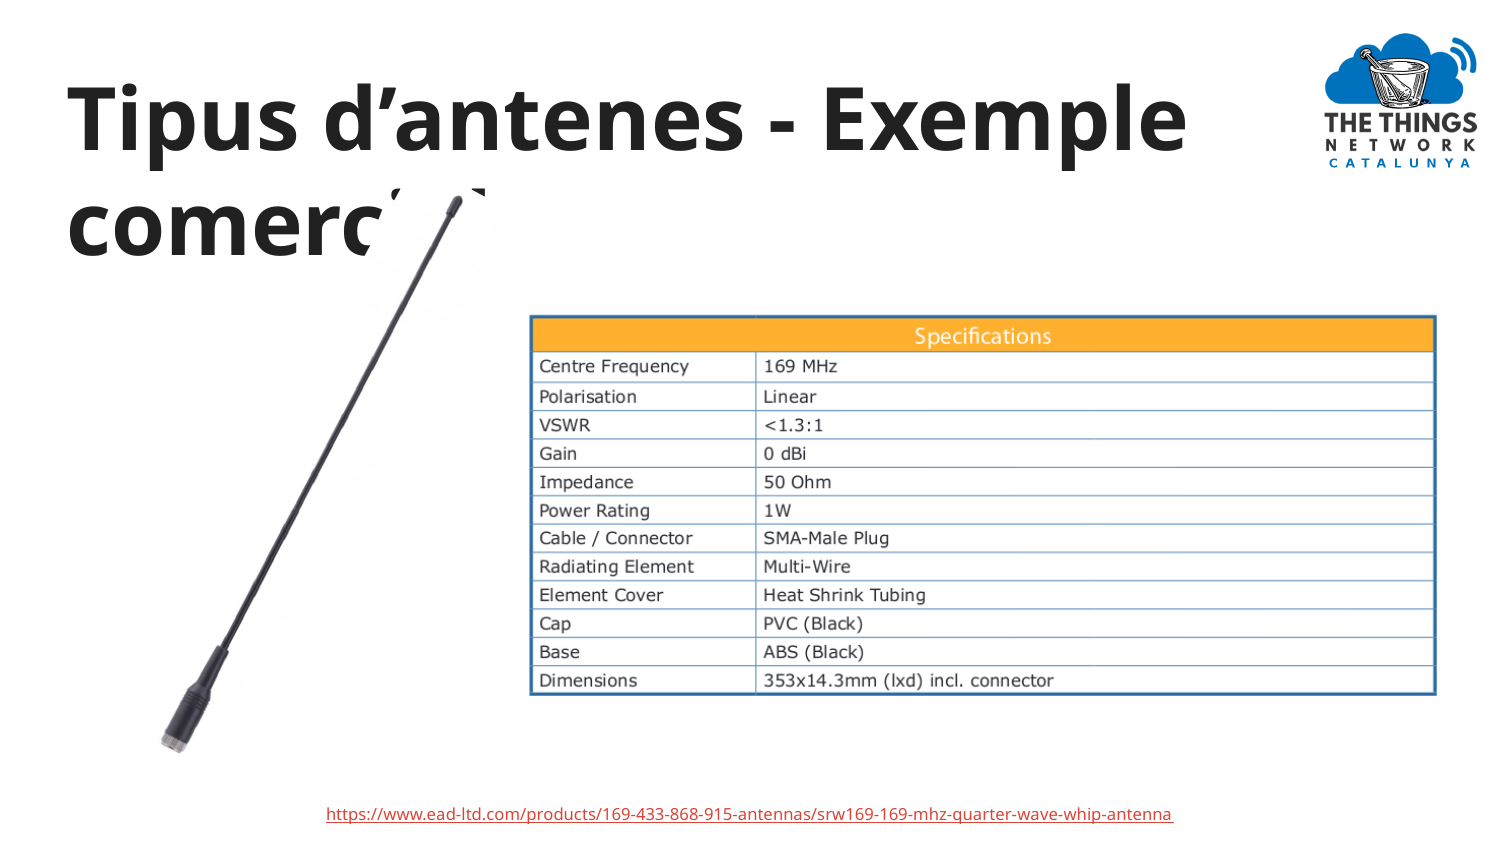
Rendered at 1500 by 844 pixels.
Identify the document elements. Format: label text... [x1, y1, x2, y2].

picture [1312, 16, 1485, 186]
text_box https://www.ead-ltd.com/products/169-433-868-915-antennas/srw169-169-mhz-quarter-wave-whip-antenna [99, 788, 1401, 844]
title Tipus d’antenes - Exemple comercial [51, 48, 1449, 180]
picture [518, 296, 1451, 710]
picture [110, 148, 518, 800]
